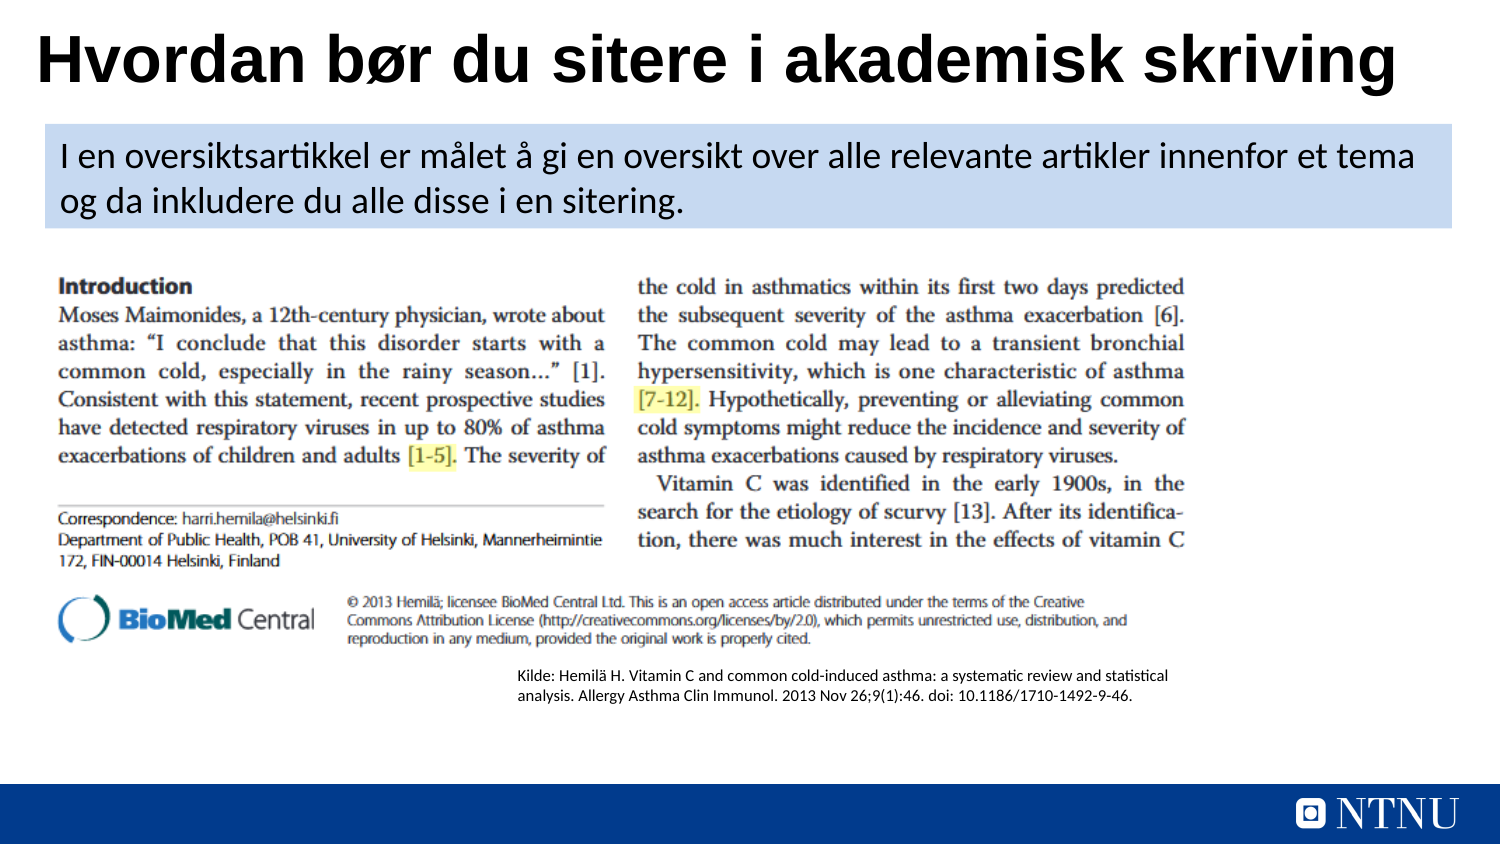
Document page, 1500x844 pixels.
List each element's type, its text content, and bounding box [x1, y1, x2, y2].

text_box Kilde: Hemilä H. Vitamin C and common cold-induced asthma: a systematic review and statistical analysis. Allergy Asthma Clin Immunol. 2013 Nov 26;9(1):46. doi: 10.1186/1710-1492-9-46. [502, 657, 1232, 712]
text_box Hvordan bør du sitere i akademisk skriving [21, 8, 1429, 104]
picture [0, 784, 1500, 844]
picture [34, 251, 1201, 658]
text_box I en oversiktsartikkel er målet å gi en oversikt over alle relevante artikler innenfor et tema og da inkludere du alle disse i en sitering. [45, 123, 1452, 229]
